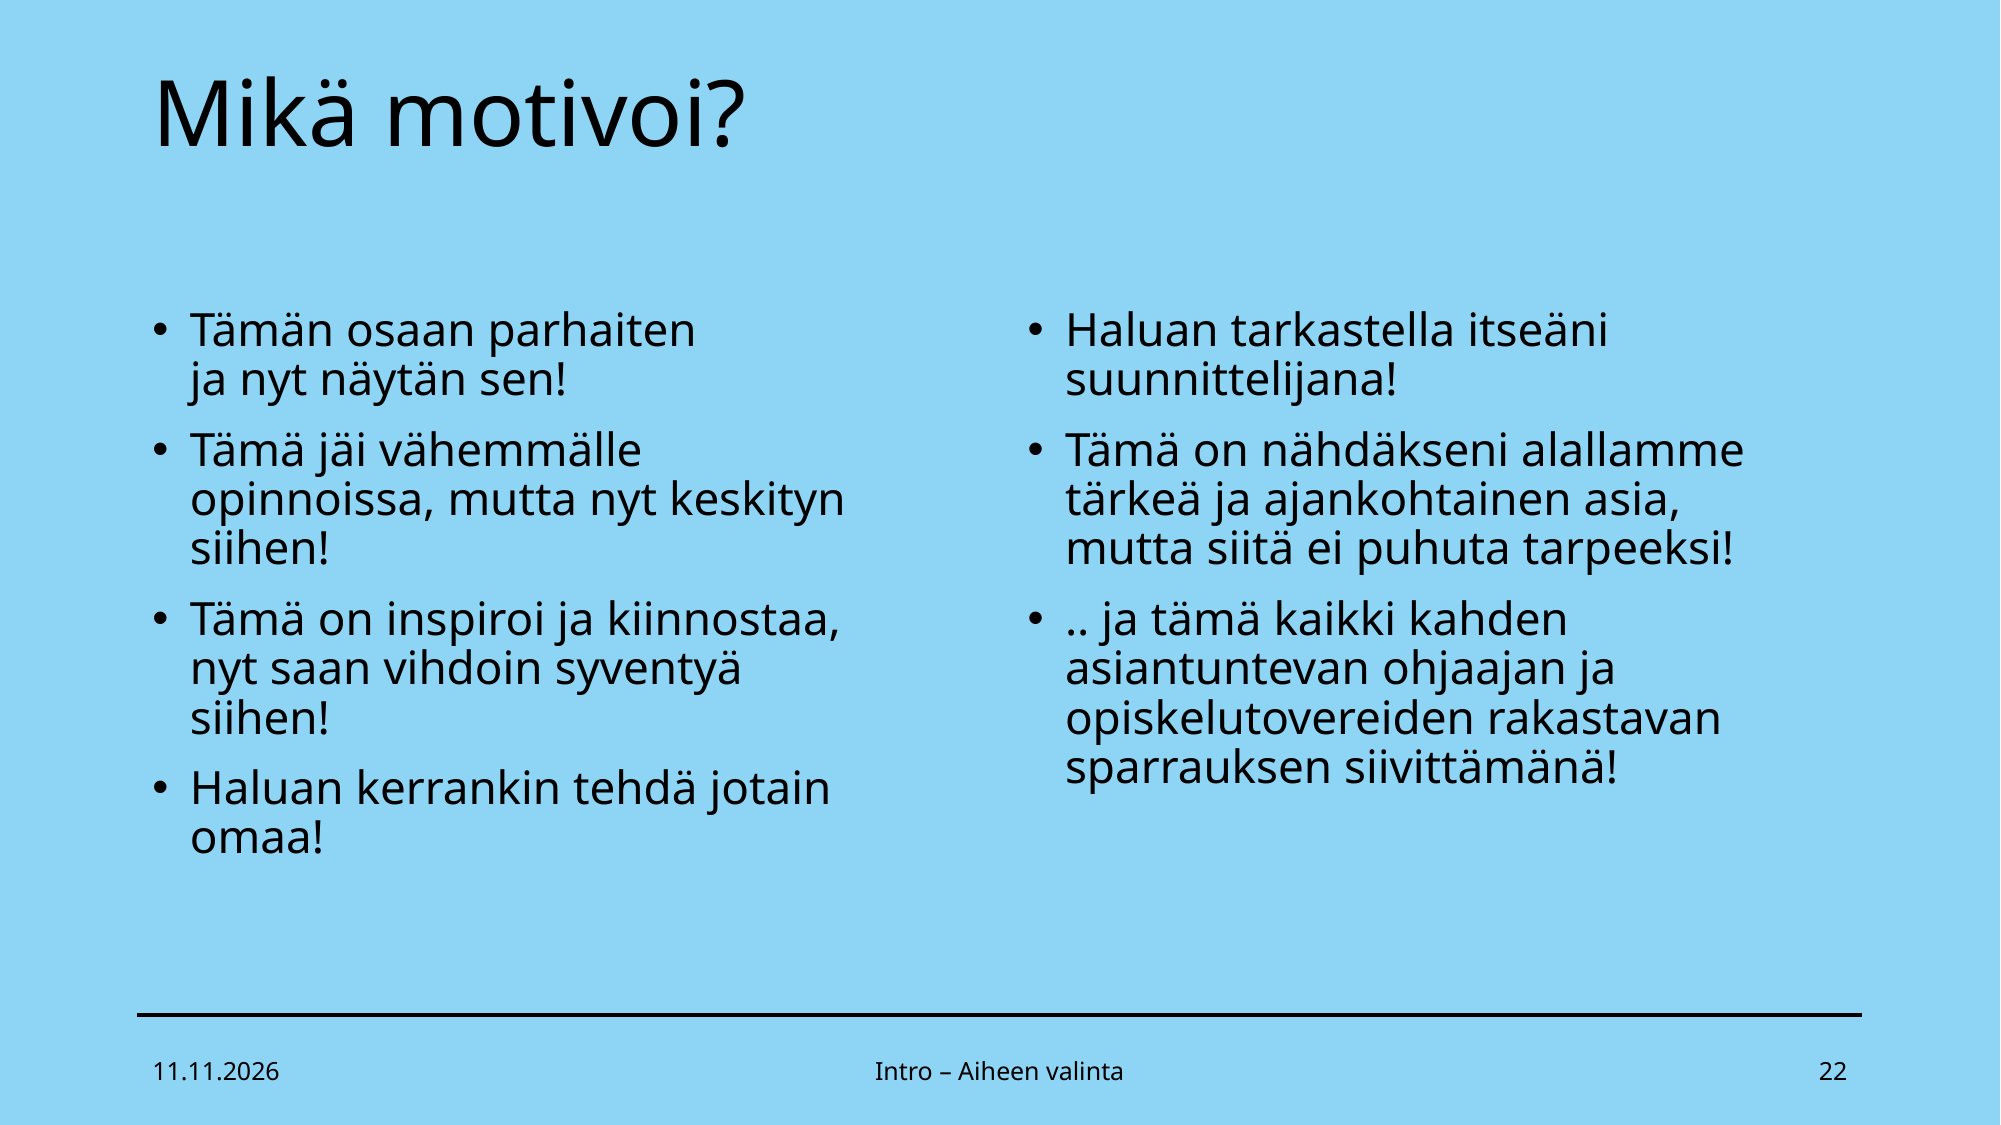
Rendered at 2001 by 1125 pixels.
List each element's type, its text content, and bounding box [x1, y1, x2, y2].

list Haluan tarkastella itseäni suunnittelijana! Tämä on nähdäkseni alallamme tärkeä ja ajankohtainen asia, mutta siitä ei puhuta tarpeeksi! .. ja tämä kaikki kahden asiantuntevan ohjaajan ja opiskelutovereiden rakastavan sparrauksen siivittämänä! [1012, 299, 1848, 1014]
title Mikä motivoi? [137, 59, 1863, 278]
list Tämän osaan parhaiten ja nyt näytän sen! Tämä jäi vähemmälle opinnoissa, mutta nyt keskityn siihen! Tämä on inspiroi ja kiinnostaa, nyt saan vihdoin syventyä siihen! Haluan kerrankin tehdä jotain omaa! [137, 299, 894, 1014]
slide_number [137, 1042, 588, 1103]
slide_number 22 [1412, 1042, 1863, 1103]
footer Intro – Aiheen valinta [662, 1042, 1338, 1103]
